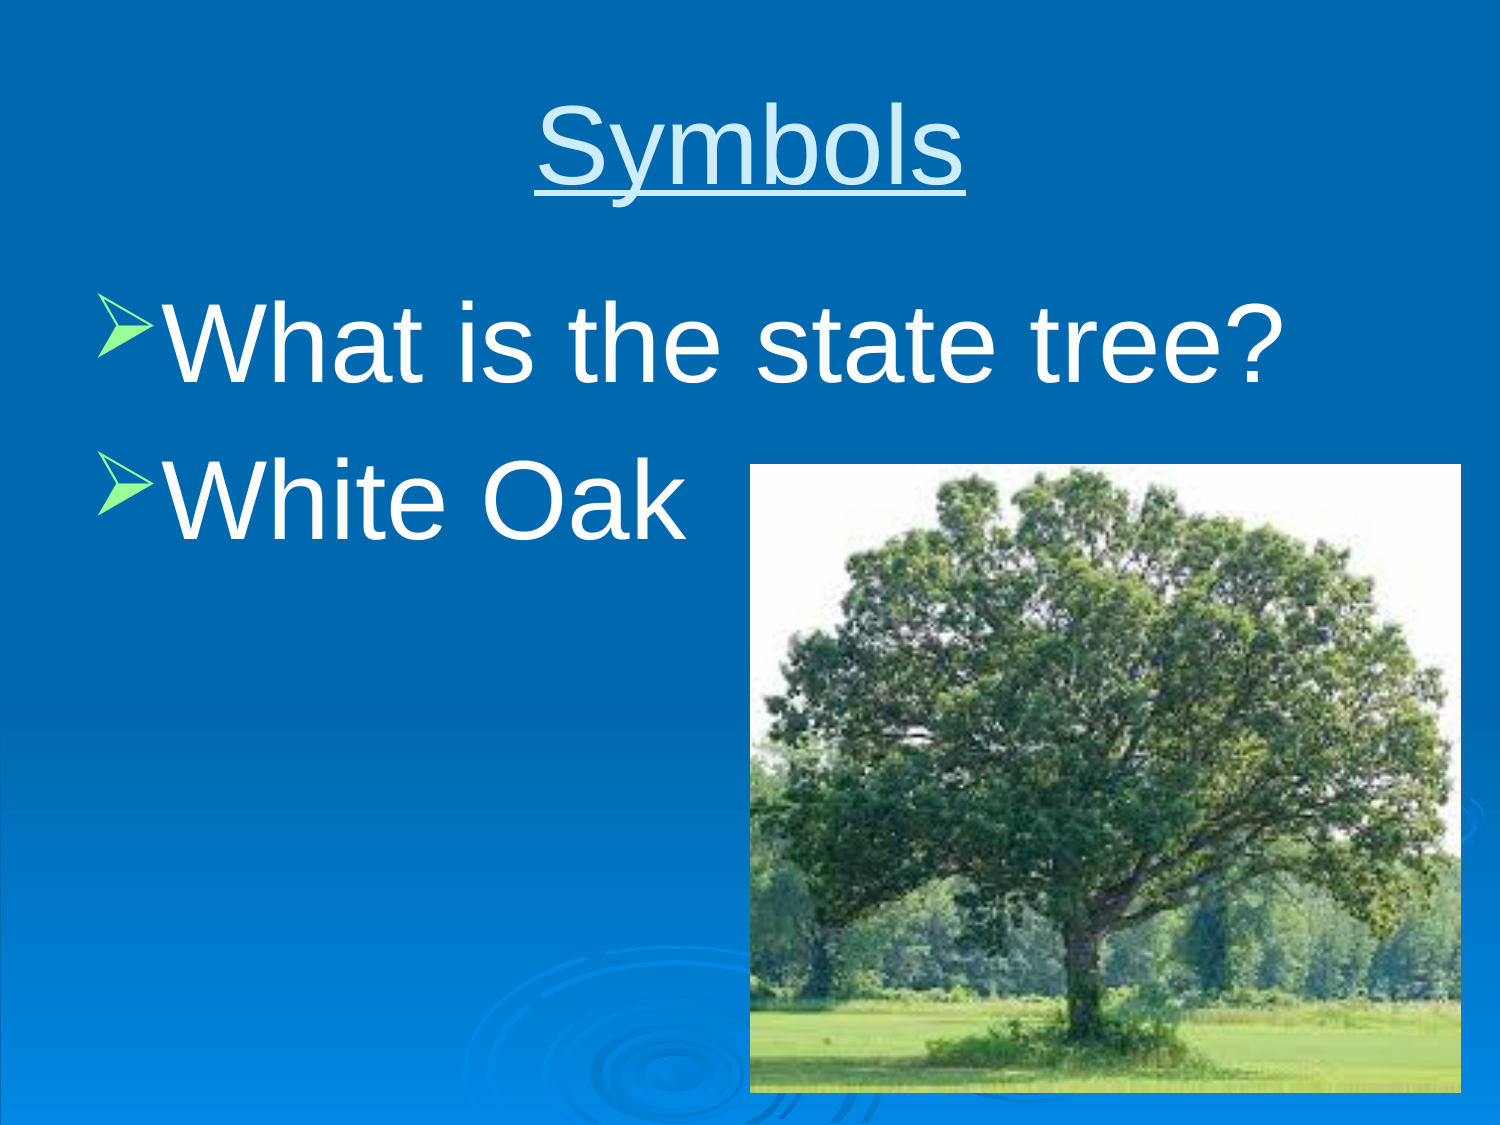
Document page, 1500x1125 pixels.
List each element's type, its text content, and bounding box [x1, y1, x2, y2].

list What is the state tree? White Oak [75, 262, 1425, 1005]
picture [749, 464, 1461, 1093]
title Symbols [75, 45, 1425, 233]
